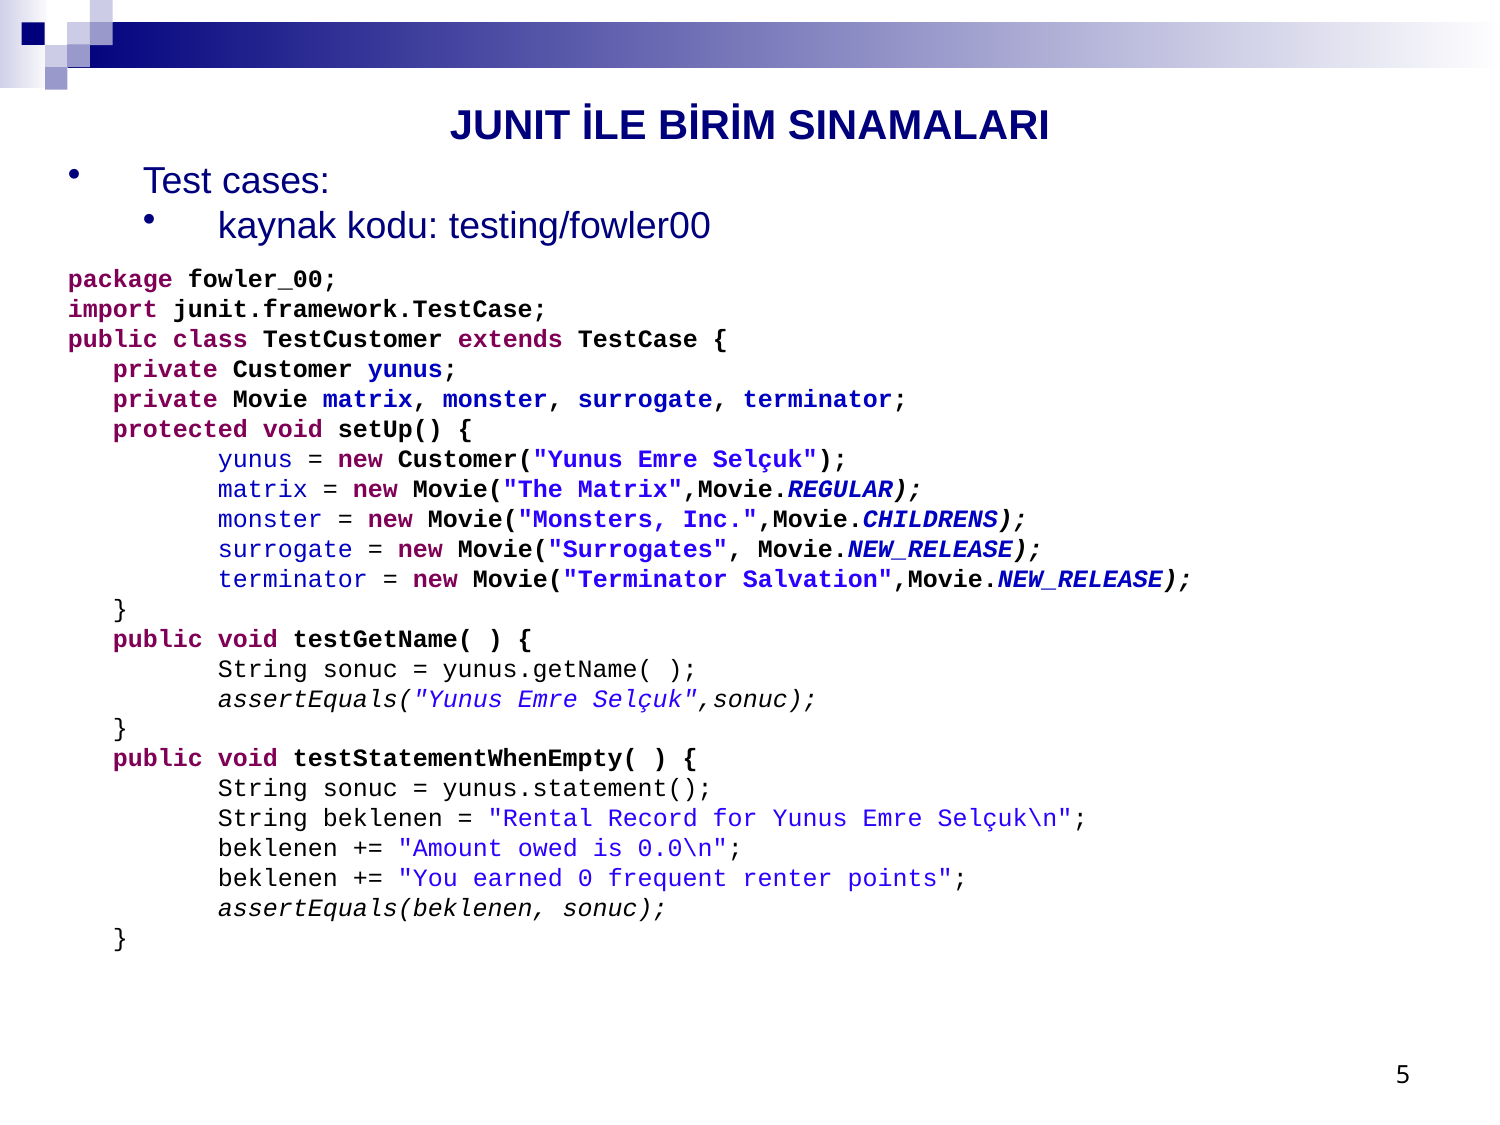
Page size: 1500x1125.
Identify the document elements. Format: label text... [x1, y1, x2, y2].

text_box Test cases: kaynak kodu: testing/fowler00 [53, 148, 1447, 254]
text_box JUNIT İLE BİRİM SINAMALARI [0, 90, 1500, 155]
slide_number 5 [1074, 1024, 1426, 1101]
text_box package fowler_00; import junit.framework.TestCase; public class TestCustomer extends TestCase { private Customer yunus; private Movie matrix, monster, surrogate, terminator; protected void setUp() { yunus = new Customer("Yunus Emre Selçuk"); matrix = new Movie("The Matrix",Movie.REGULAR); monster = new Movie("Monsters, Inc.",Movie.CHILDRENS); surrogate = new Movie("Surrogates", Movie.NEW_RELEASE); terminator = new Movie("Terminator Salvation",Movie.NEW_RELEASE); } public void testGetName( ) { String sonuc = yunus.getName( ); assertEquals("Yunus Emre Selçuk",sonuc); } public void testStatementWhenEmpty( ) { String sonuc = yunus.statement(); String beklenen = "Rental Record for Yunus Emre Selçuk\n"; beklenen += "Amount owed is 0.0\n"; beklenen += "You earned 0 frequent renter points"; assertEquals(beklenen, sonuc); } [53, 255, 1317, 959]
